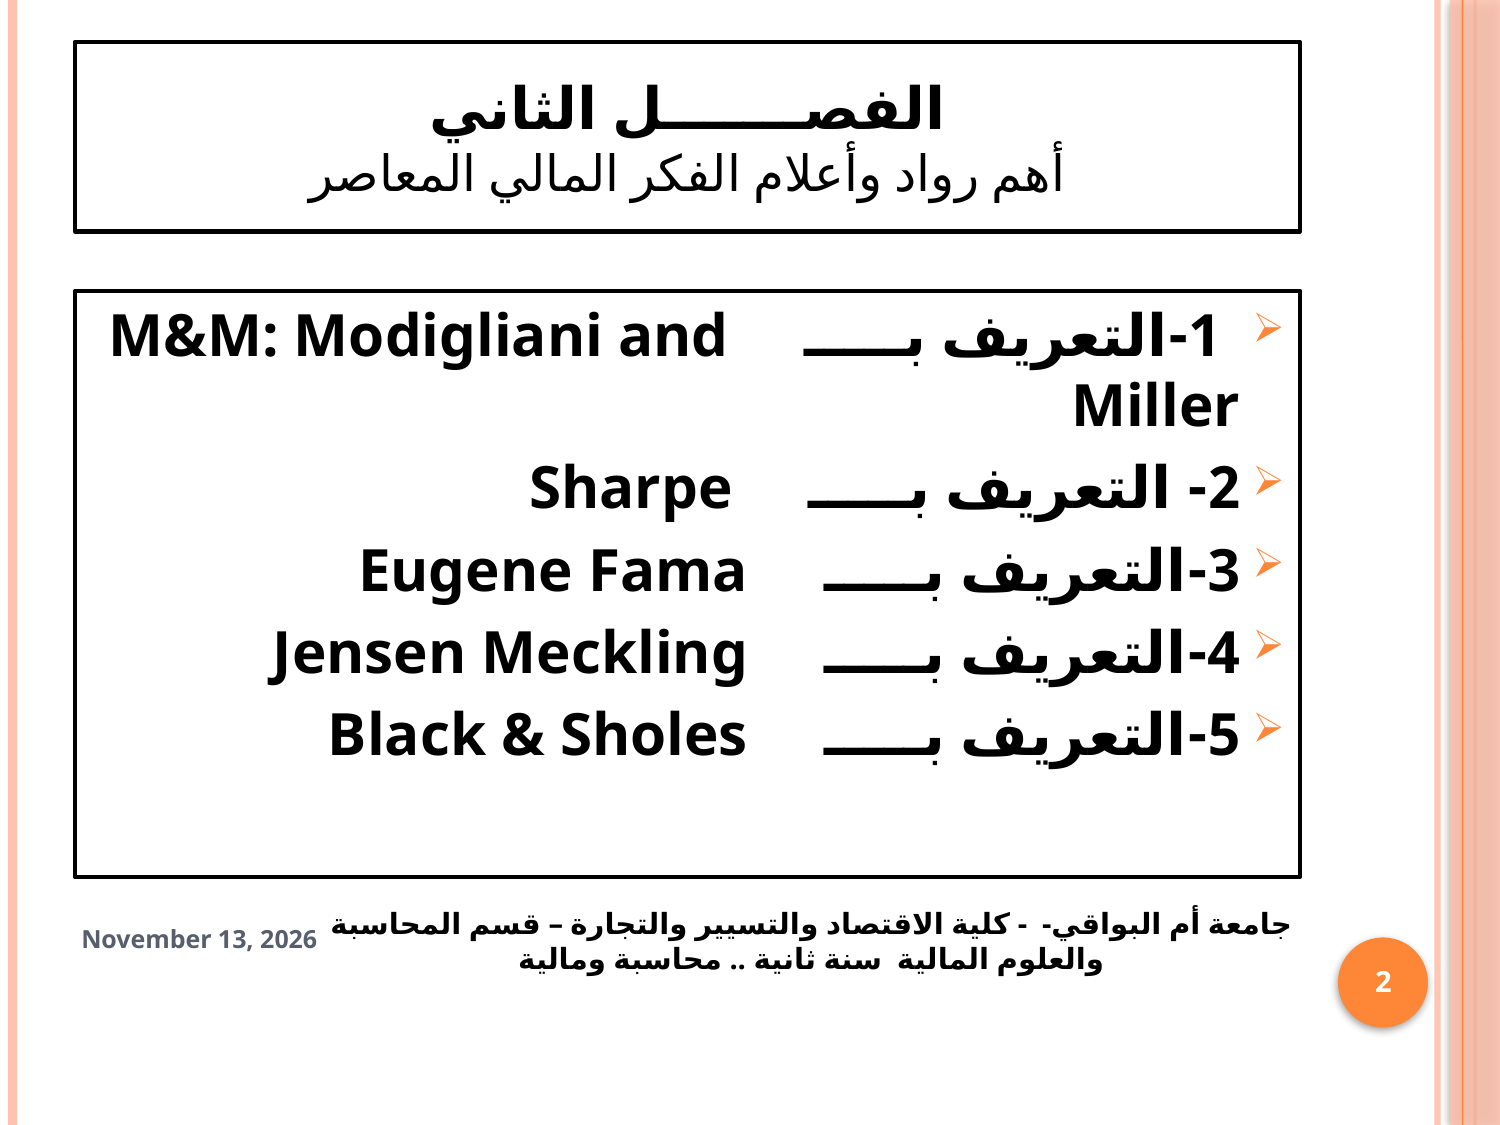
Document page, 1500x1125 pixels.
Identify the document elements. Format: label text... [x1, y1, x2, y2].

footer جامعة أم البواقي- - كلية الاقتصاد والتسيير والتجارة – قسم المحاسبة والعلوم المالية سنة ثانية .. محاسبة ومالية [289, 892, 1334, 989]
title الفصـــــــل الثاني أهم رواد وأعلام الفكر المالي المعاصر [73, 40, 1302, 234]
slide_number 2 [1333, 940, 1434, 1027]
list 1- التعريف بـــــ M&M: Modigliani and Miller 2- التعريف بـــــ Sharpe 3- التعريف بـــــ Eugene Fama 4- التعريف بـــــ Jensen Meckling 5- التعريف بـــــ Black & Sholes [73, 289, 1302, 879]
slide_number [66, 911, 289, 971]
